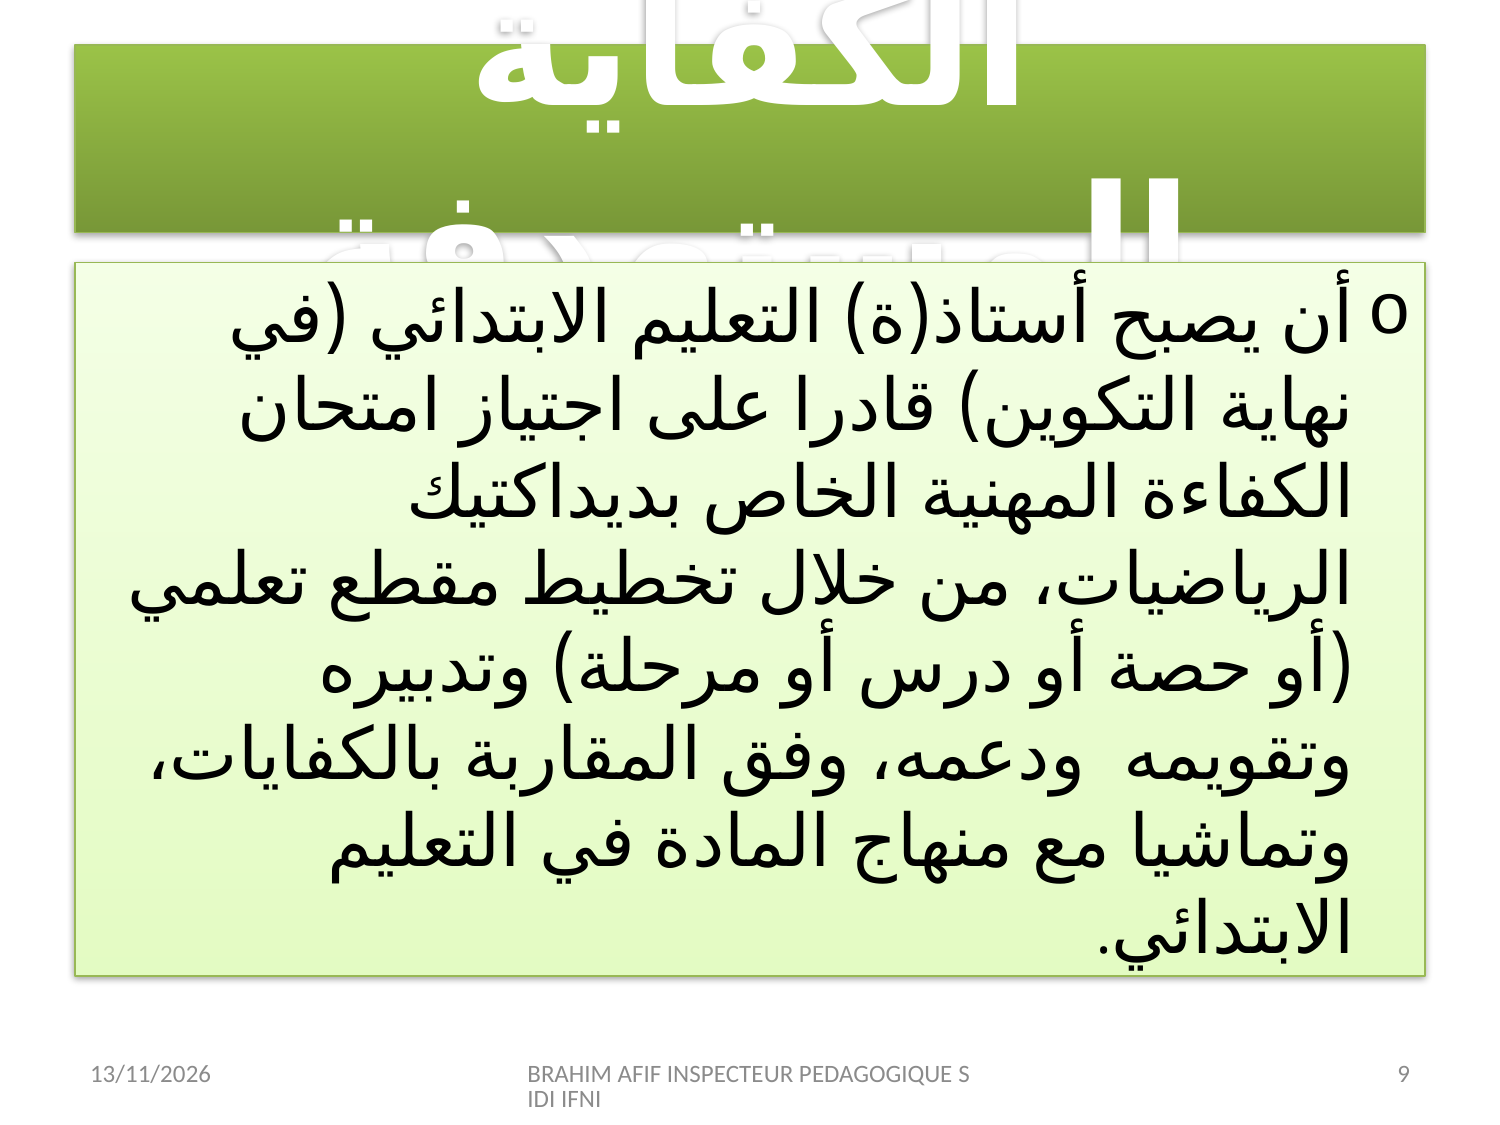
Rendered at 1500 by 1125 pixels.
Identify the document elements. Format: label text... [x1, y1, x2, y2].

title الكفاية المستهدفة [74, 44, 1426, 233]
footer BRAHIM AFIF INSPECTEUR PEDAGOGIQUE SIDI IFNI [512, 1042, 988, 1103]
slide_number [75, 1042, 425, 1103]
list أن يصبح أستاذ(ة) التعليم الابتدائي (في نهاية التكوين) قادرا على اجتياز امتحان الكفاءة المهنية الخاص بديداكتيك الرياضيات، من خلال تخطيط مقطع تعلمي (أو حصة أو درس أو مرحلة) وتدبيره وتقويمه ودعمه، وفق المقاربة بالكفايات، وتماشيا مع منهاج المادة في التعليم الابتدائي. [74, 262, 1426, 977]
slide_number 9 [1074, 1042, 1425, 1103]
